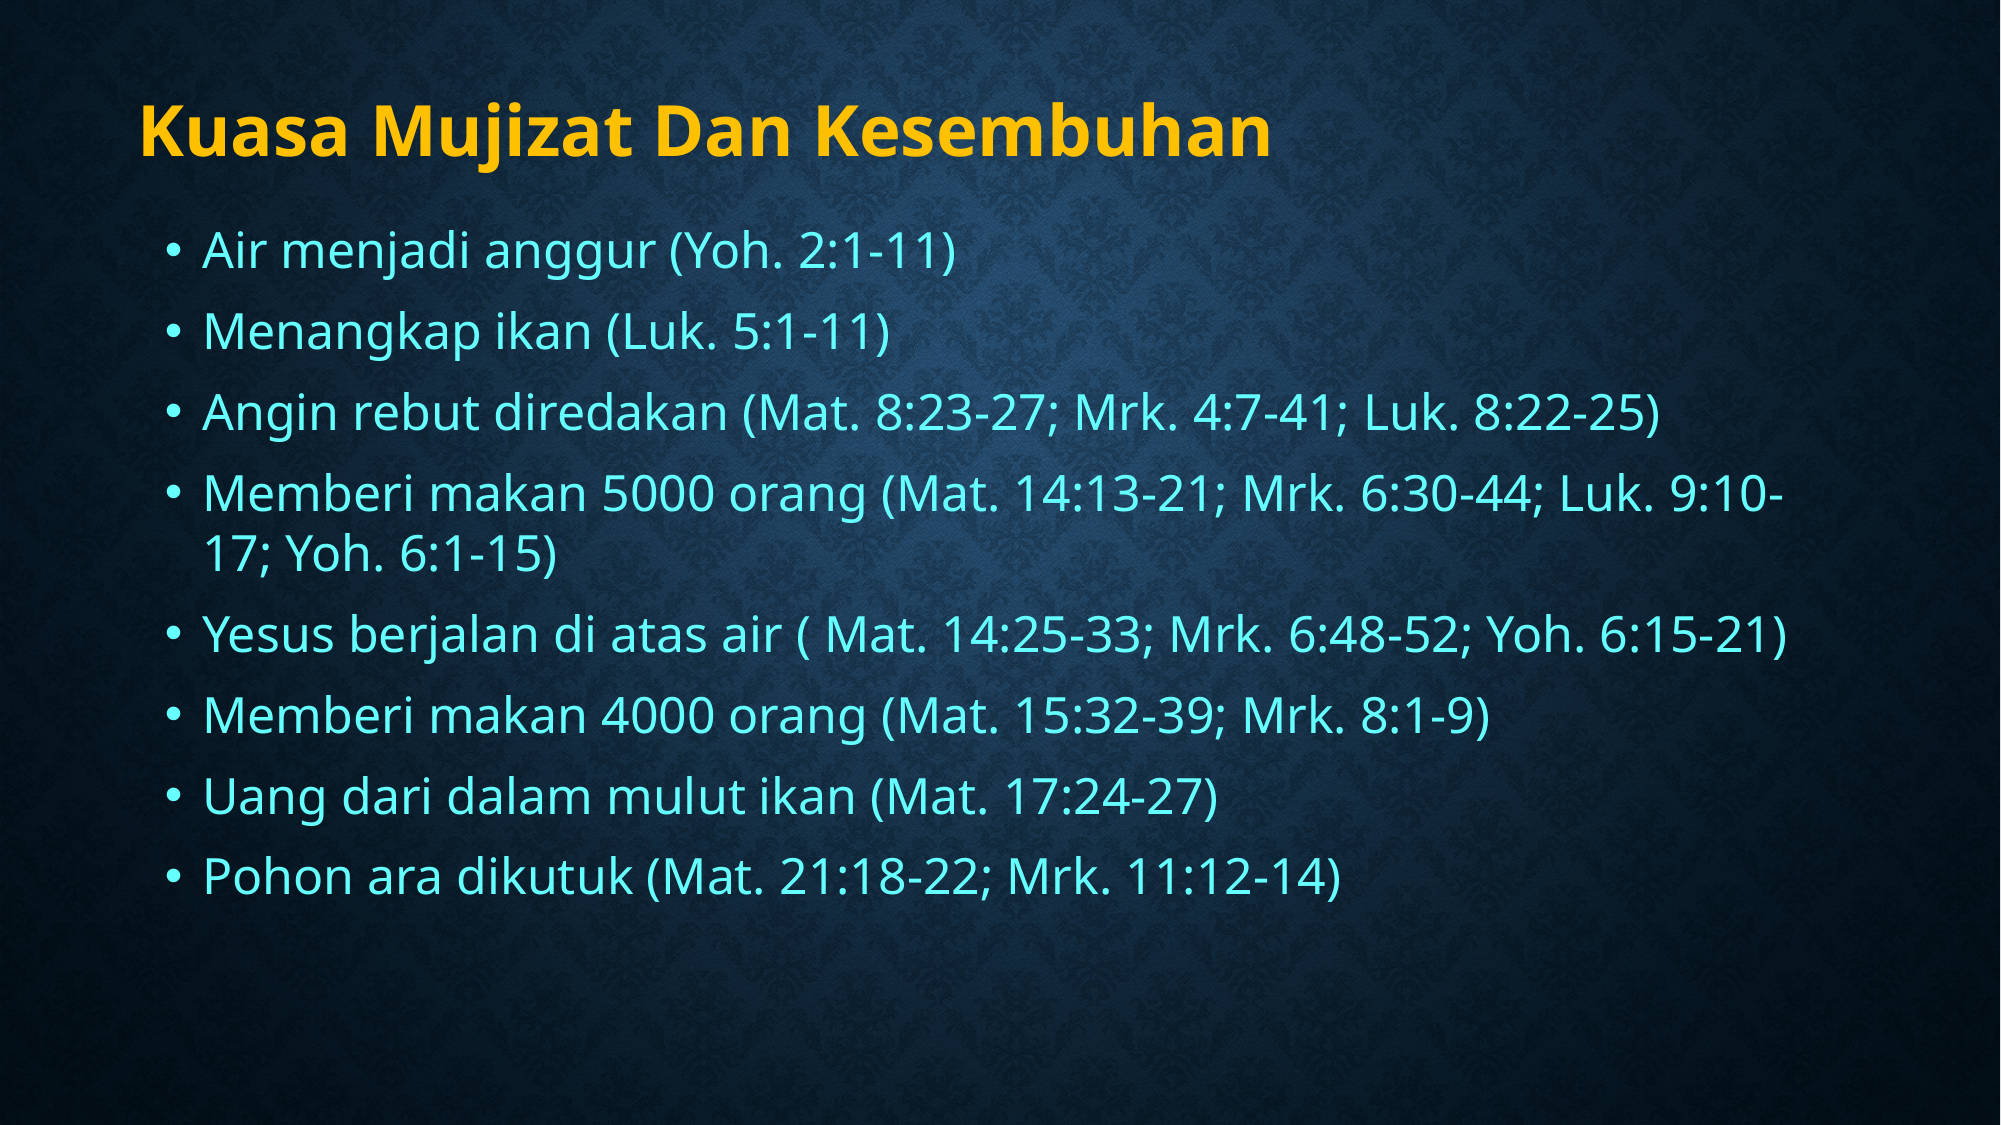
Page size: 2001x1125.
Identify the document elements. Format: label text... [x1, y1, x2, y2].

title Kuasa Mujizat Dan Kesembuhan [122, 36, 1821, 231]
list Air menjadi anggur (Yoh. 2:1-11) Menangkap ikan (Luk. 5:1-11) Angin rebut diredakan (Mat. 8:23-27; Mrk. 4:7-41; Luk. 8:22-25) Memberi makan 5000 orang (Mat. 14:13-21; Mrk. 6:30-44; Luk. 9:10-17; Yoh. 6:1-15) Yesus berjalan di atas air ( Mat. 14:25-33; Mrk. 6:48-52; Yoh. 6:15-21) Memberi makan 4000 orang (Mat. 15:32-39; Mrk. 8:1-9) Uang dari dalam mulut ikan (Mat. 17:24-27) Pohon ara dikutuk (Mat. 21:18-22; Mrk. 11:12-14) [149, 211, 1849, 992]
